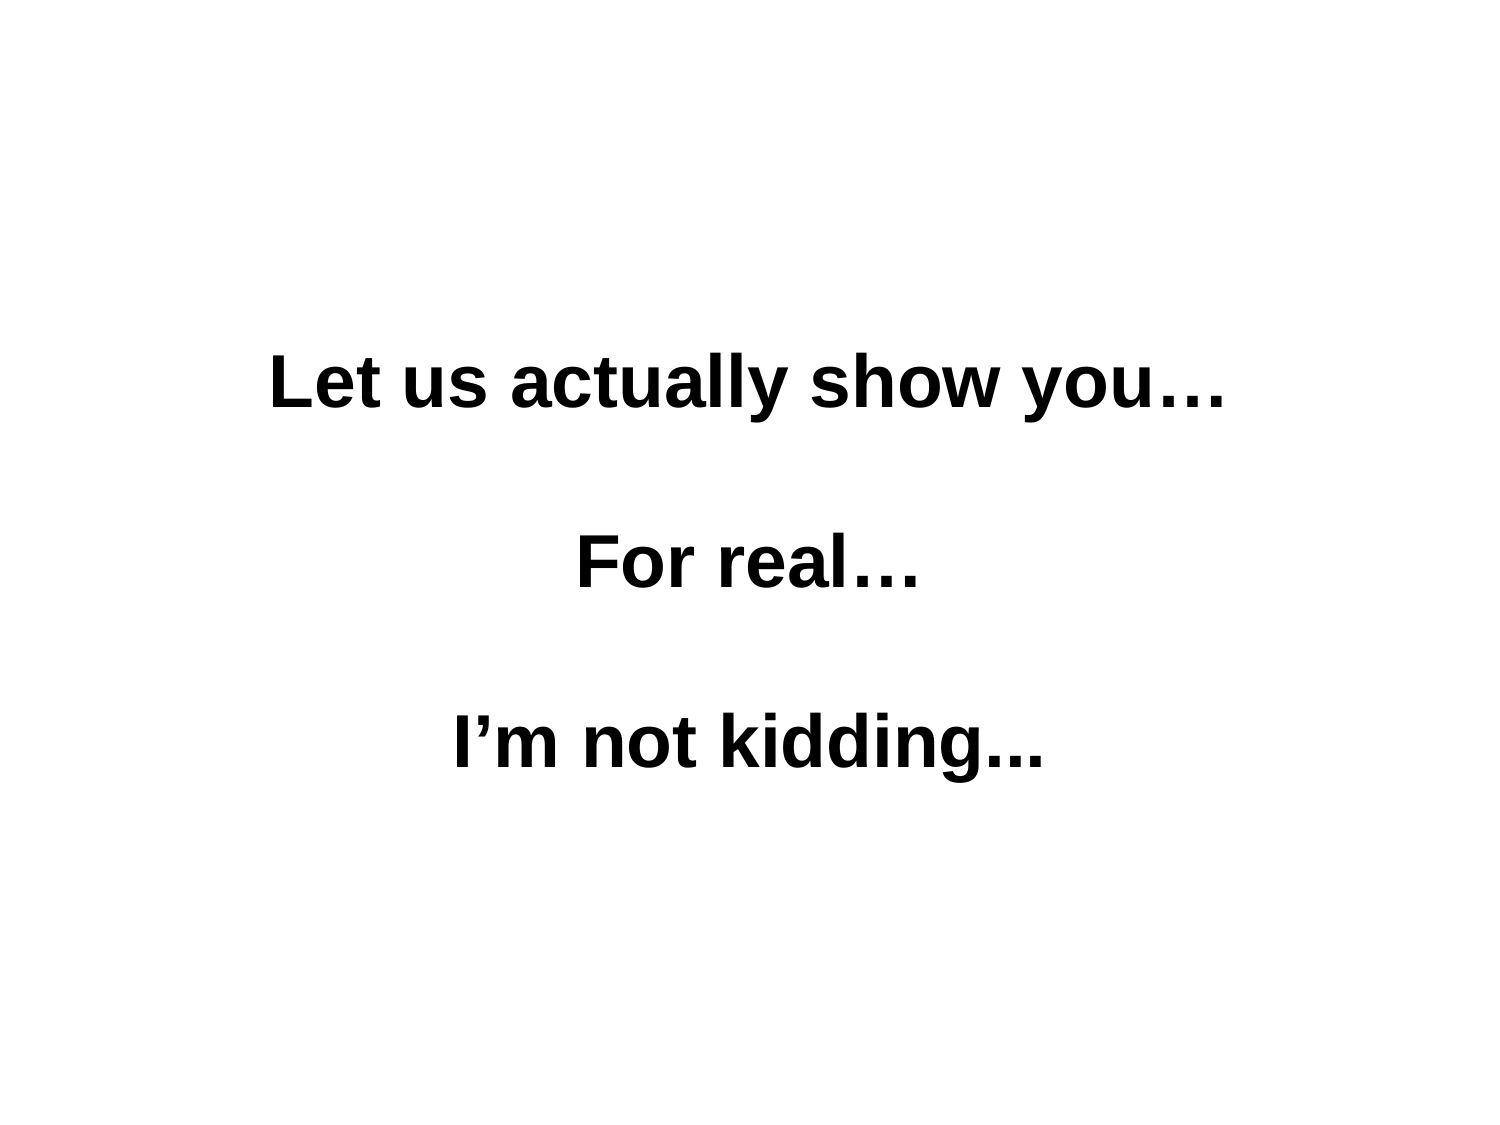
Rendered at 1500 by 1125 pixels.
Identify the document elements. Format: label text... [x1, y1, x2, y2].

title Let us actually show you… For real… I’m not kidding... [51, 64, 1449, 1050]
